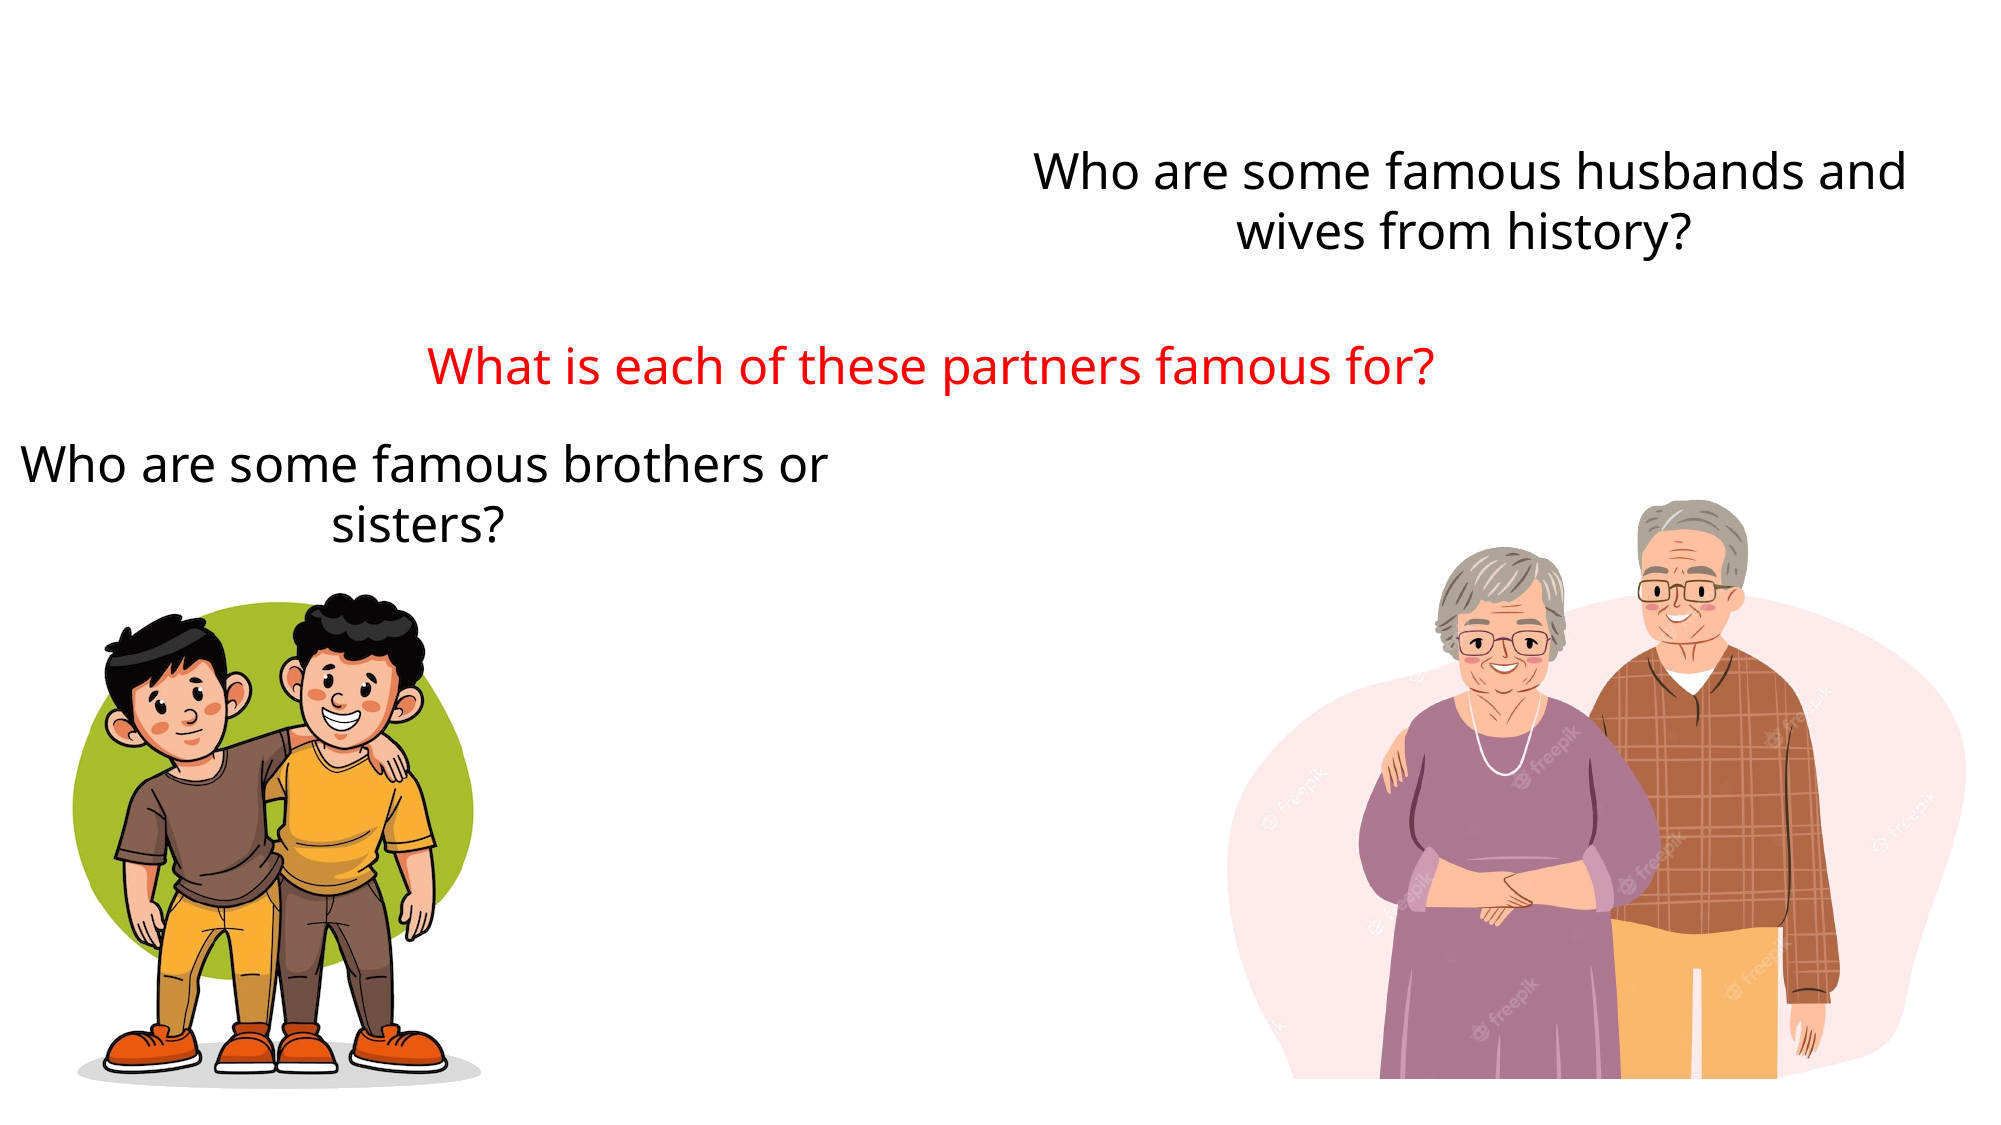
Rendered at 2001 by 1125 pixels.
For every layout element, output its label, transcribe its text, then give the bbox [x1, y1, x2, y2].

picture [54, 581, 538, 1098]
text_box Who are some famous brothers or sisters? [0, 365, 925, 561]
picture [1221, 499, 2001, 1079]
text_box What is each of these partners famous for? [412, 327, 1612, 403]
text_box Who are some famous husbands and wives from history? [970, 131, 1971, 267]
